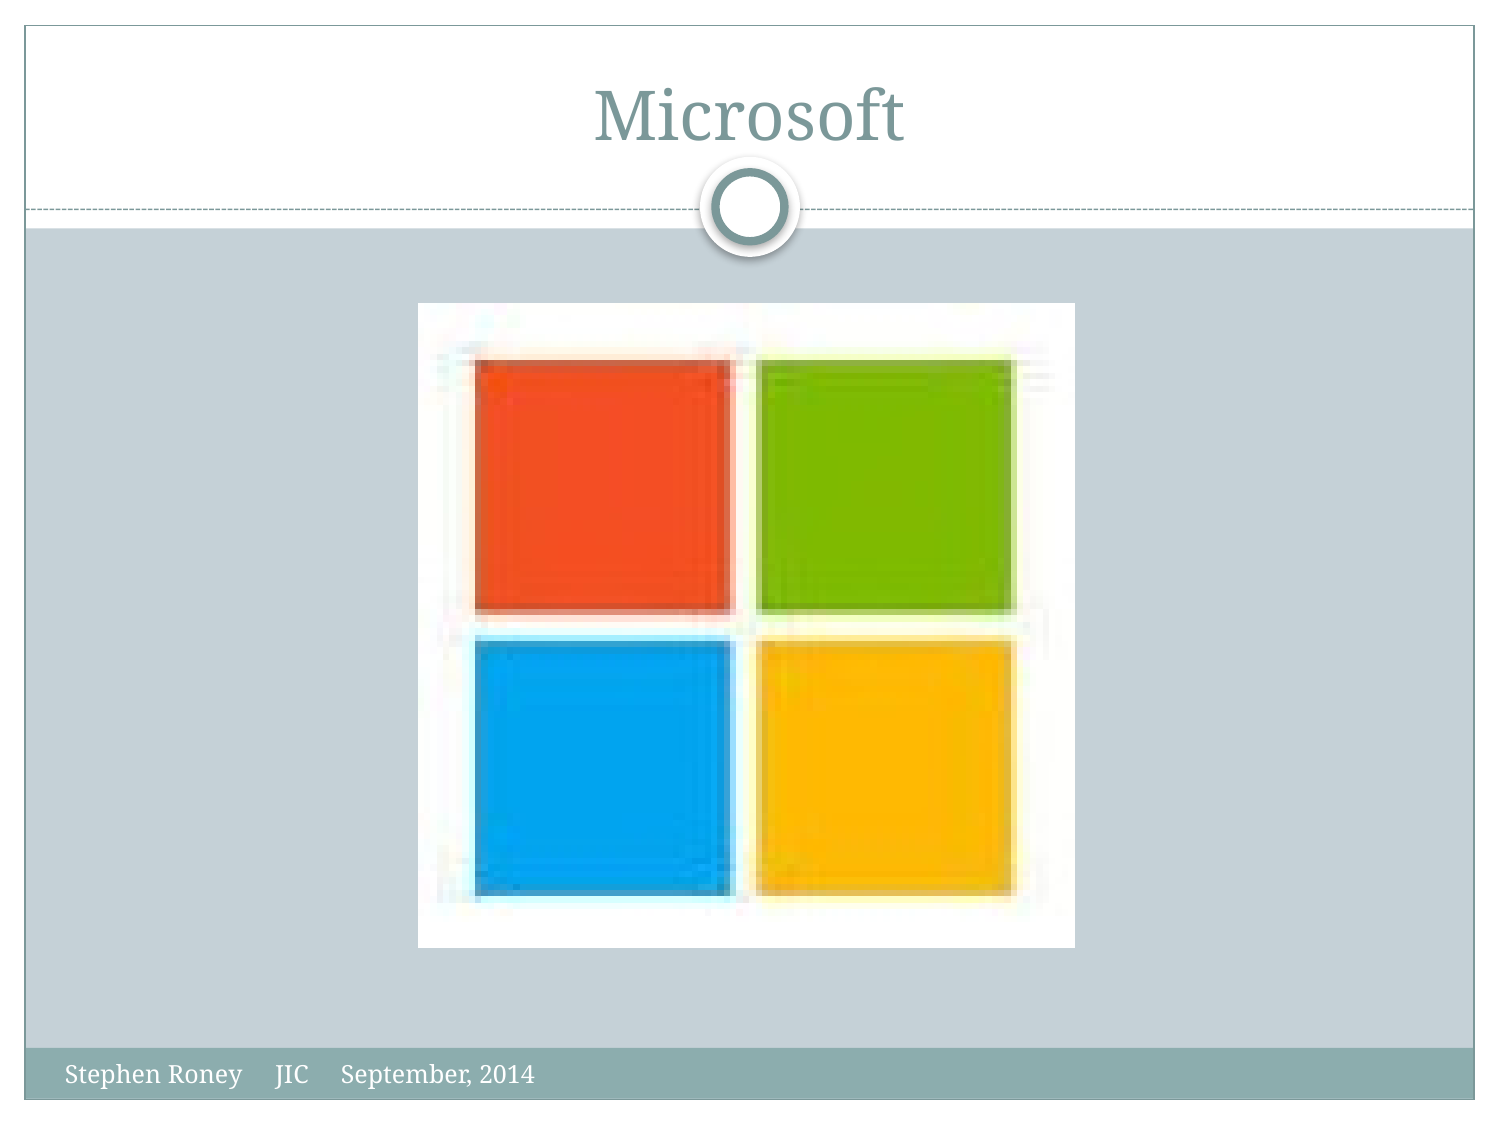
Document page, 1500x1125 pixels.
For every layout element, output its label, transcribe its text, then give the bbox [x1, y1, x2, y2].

footer Stephen Roney JIC September, 2014 [50, 1051, 638, 1112]
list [418, 303, 1076, 948]
title Microsoft [49, 37, 1450, 162]
